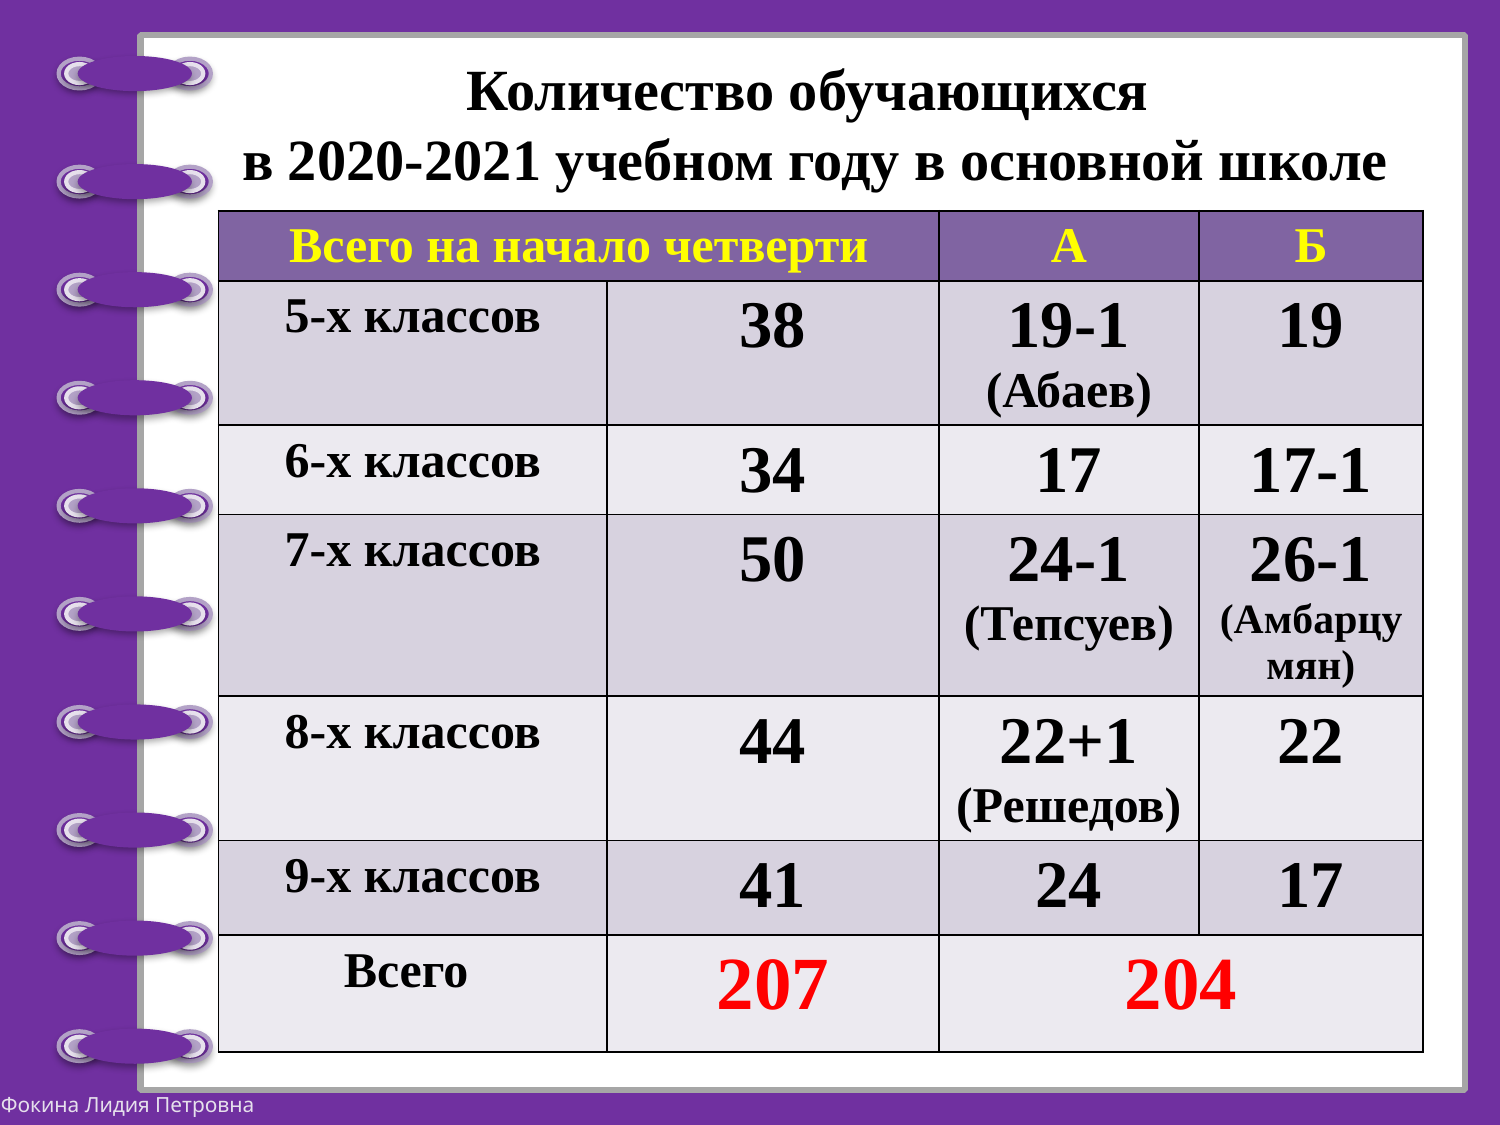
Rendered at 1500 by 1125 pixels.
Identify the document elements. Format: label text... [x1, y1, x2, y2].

table_cell 34 [608, 426, 938, 514]
table_cell 17 [940, 426, 1198, 514]
table_cell 8-х классов [219, 697, 606, 840]
table_cell 24 [940, 841, 1198, 934]
table_cell 17-1 [1200, 426, 1422, 514]
table_cell 7-х классов [219, 515, 606, 695]
title Количество обучающихся в 2020-2021 учебном году в основной школе [171, 45, 1459, 233]
table_cell 5-х классов [219, 282, 606, 424]
table_cell Всего [219, 936, 606, 1051]
table_cell 9-х классов [219, 841, 606, 934]
table_cell 41 [608, 841, 938, 934]
table_cell 19 [1200, 282, 1422, 424]
table_cell 207 [608, 936, 938, 1051]
table_cell 24-1 (Тепсуев) [940, 515, 1198, 695]
table_cell 204 [940, 936, 1422, 1051]
table_cell 26-1 (Амбарцумян) [1200, 515, 1422, 695]
table_header Б [1200, 212, 1422, 280]
table_header А [940, 212, 1198, 280]
table_header Всего на начало четверти [219, 212, 938, 280]
table_cell 50 [608, 515, 938, 695]
table_cell 22+1 (Решедов) [940, 697, 1198, 840]
table_cell 22 [1200, 697, 1422, 840]
table_cell 19-1 (Абаев) [940, 282, 1198, 424]
table_cell 44 [608, 697, 938, 840]
table_cell 38 [608, 282, 938, 424]
table_cell 17 [1200, 841, 1422, 934]
table_cell 6-х классов [219, 426, 606, 514]
